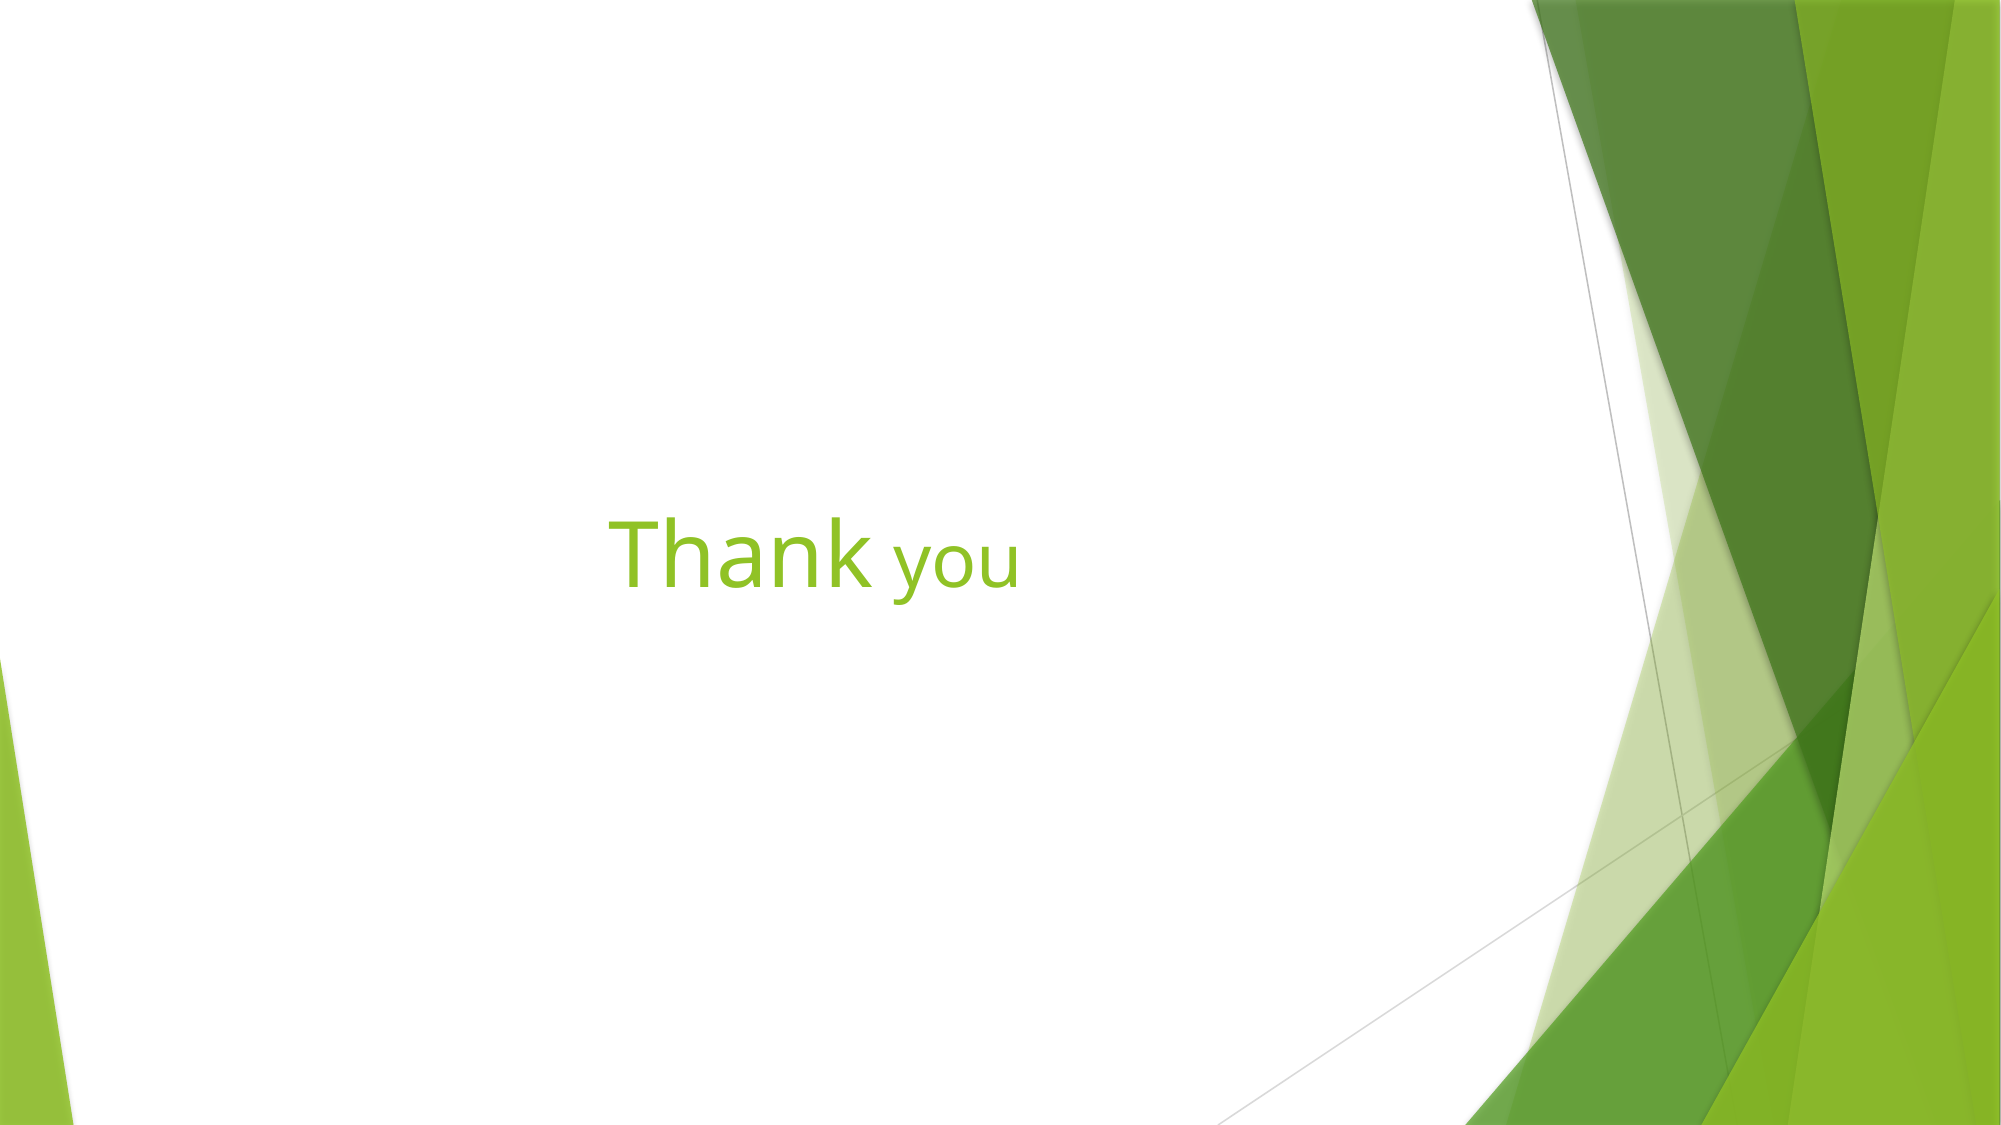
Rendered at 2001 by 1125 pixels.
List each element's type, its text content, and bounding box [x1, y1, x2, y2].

title Thank you [111, 487, 1522, 959]
